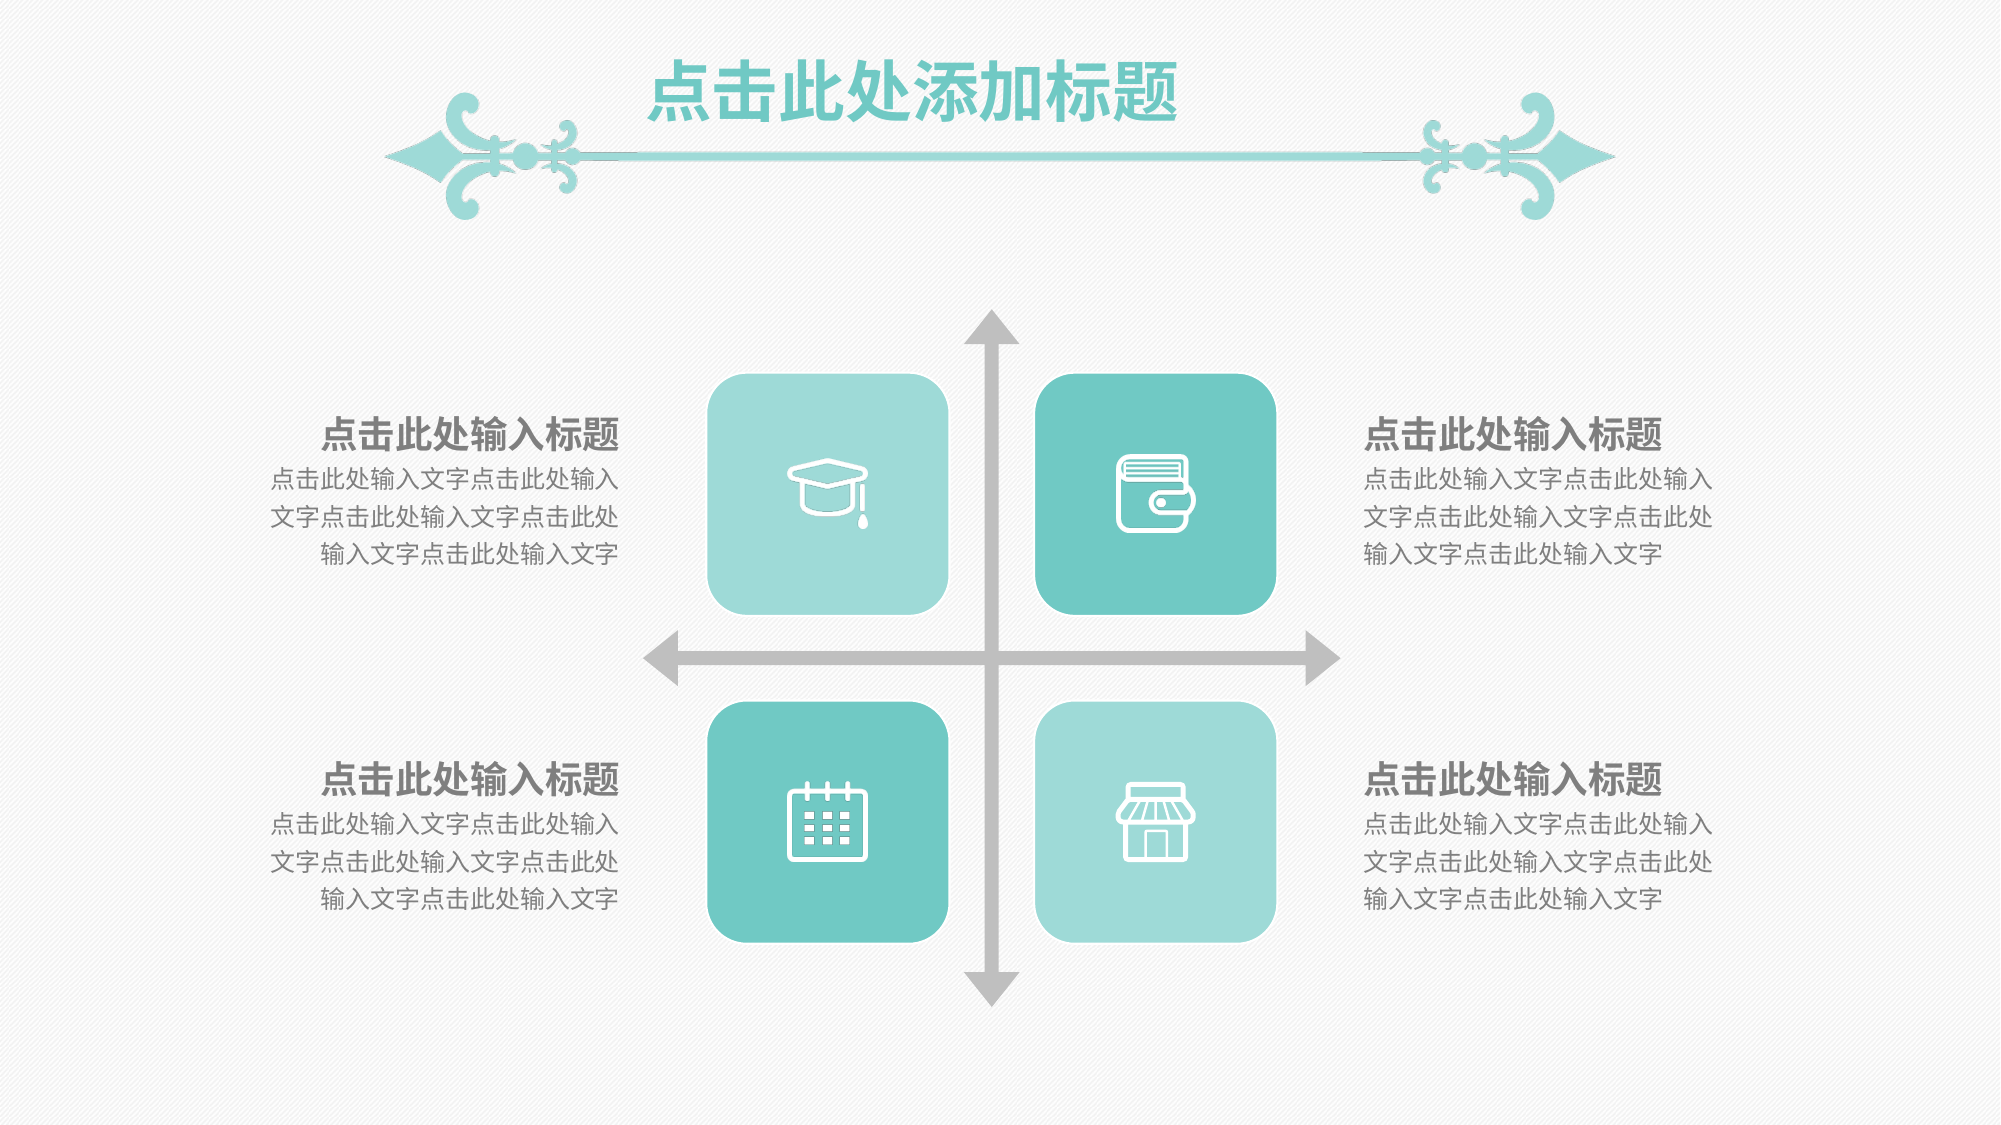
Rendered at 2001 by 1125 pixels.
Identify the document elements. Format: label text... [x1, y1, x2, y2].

text_box [642, 309, 1341, 1008]
text_box 点击此处添加标题 [630, 42, 1370, 91]
text_box 点击此处输入标题 点击此处输入文字点击此处输入文字点击此处输入文字点击此处输入文字点击此处输入文字 [235, 737, 635, 921]
text_box 点击此处输入标题 点击此处输入文字点击此处输入文字点击此处输入文字点击此处输入文字点击此处输入文字 [235, 392, 635, 577]
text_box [1033, 372, 1278, 617]
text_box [1033, 700, 1278, 944]
picture [0, 0, 2001, 1125]
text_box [705, 700, 950, 944]
text_box 点击此处输入标题 点击此处输入文字点击此处输入文字点击此处输入文字点击此处输入文字点击此处输入文字 [1348, 737, 1748, 921]
text_box 点击此处输入标题 点击此处输入文字点击此处输入文字点击此处输入文字点击此处输入文字点击此处输入文字 [1348, 392, 1748, 577]
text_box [705, 372, 950, 617]
